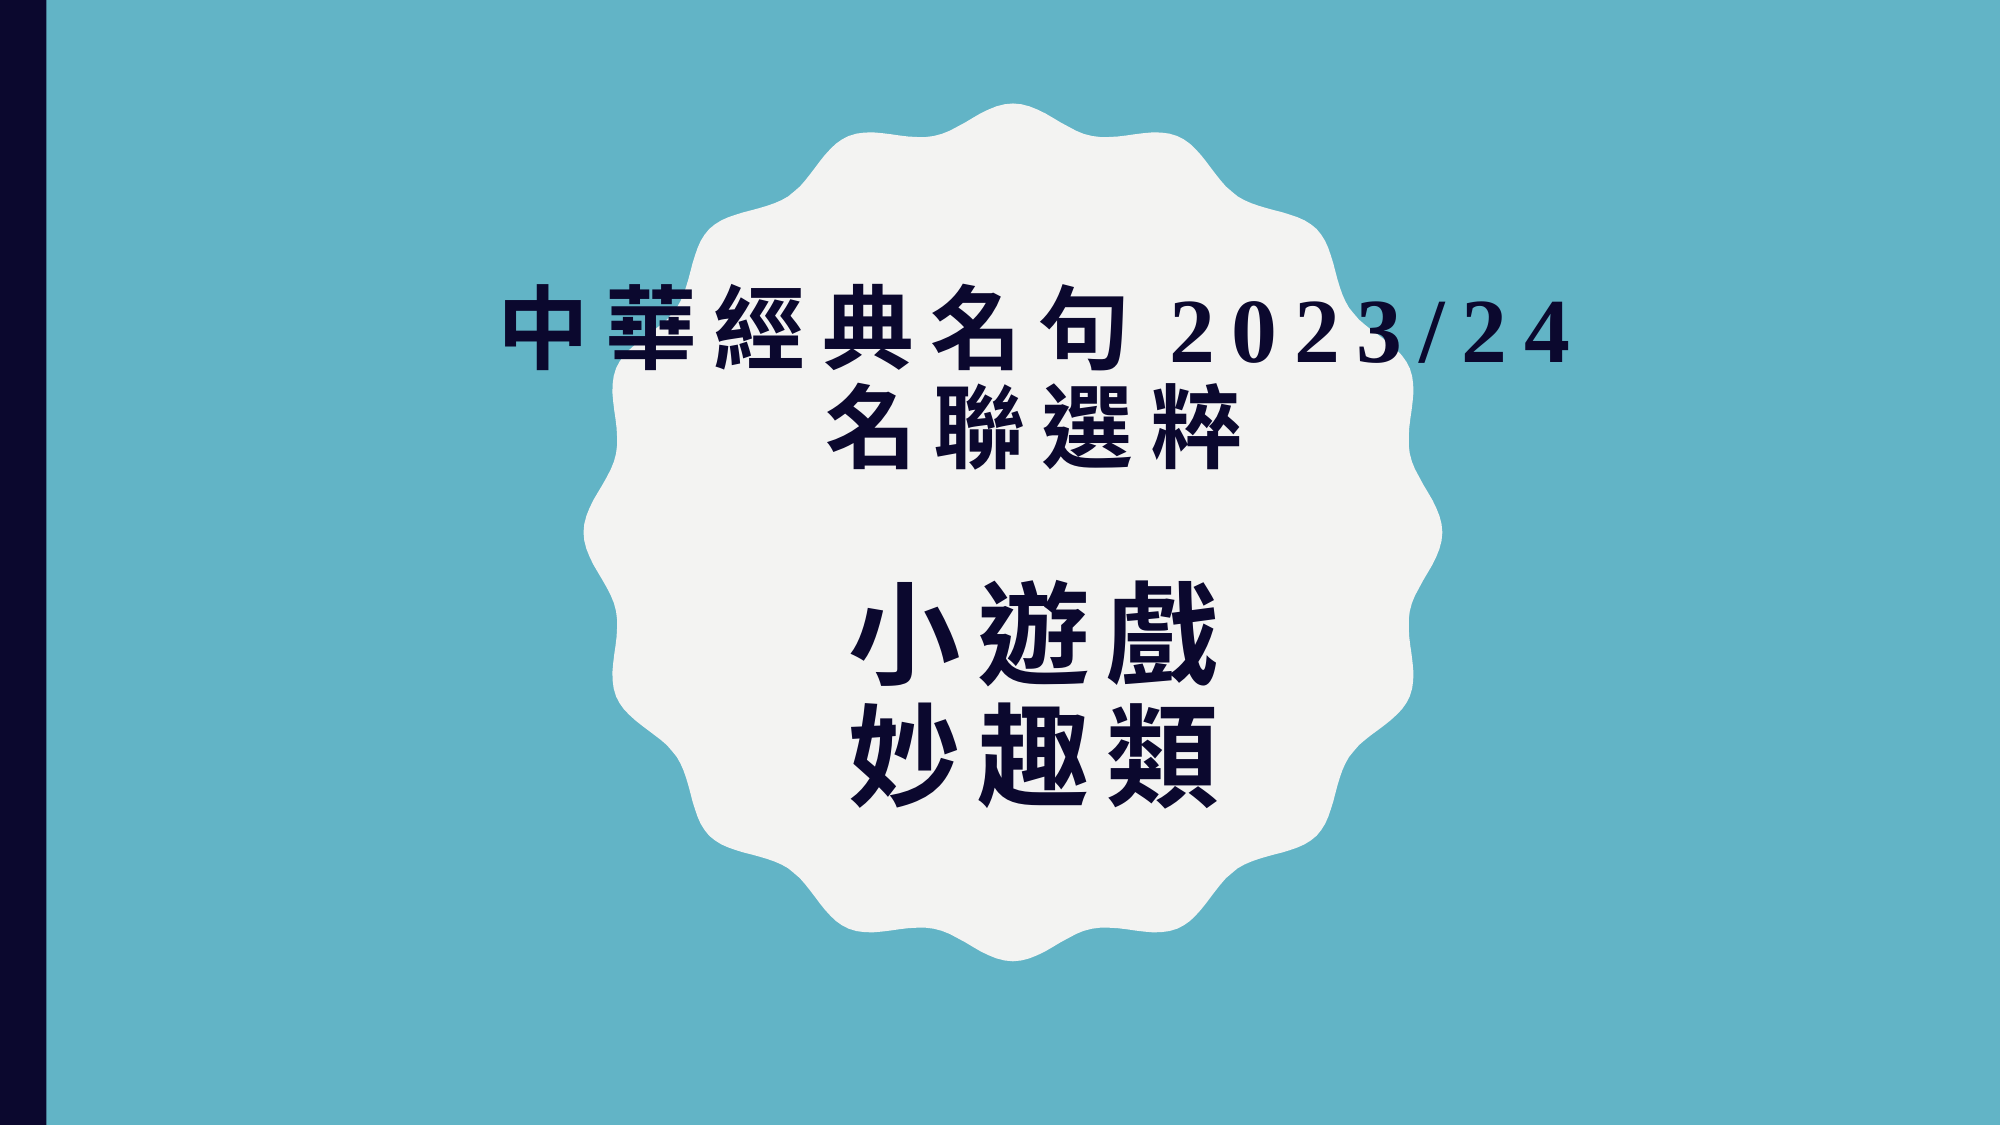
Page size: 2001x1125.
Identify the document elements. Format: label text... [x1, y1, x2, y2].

title 中華經典名句2023/24 名聯選粹 小遊戲 妙趣類 [196, 259, 1889, 981]
